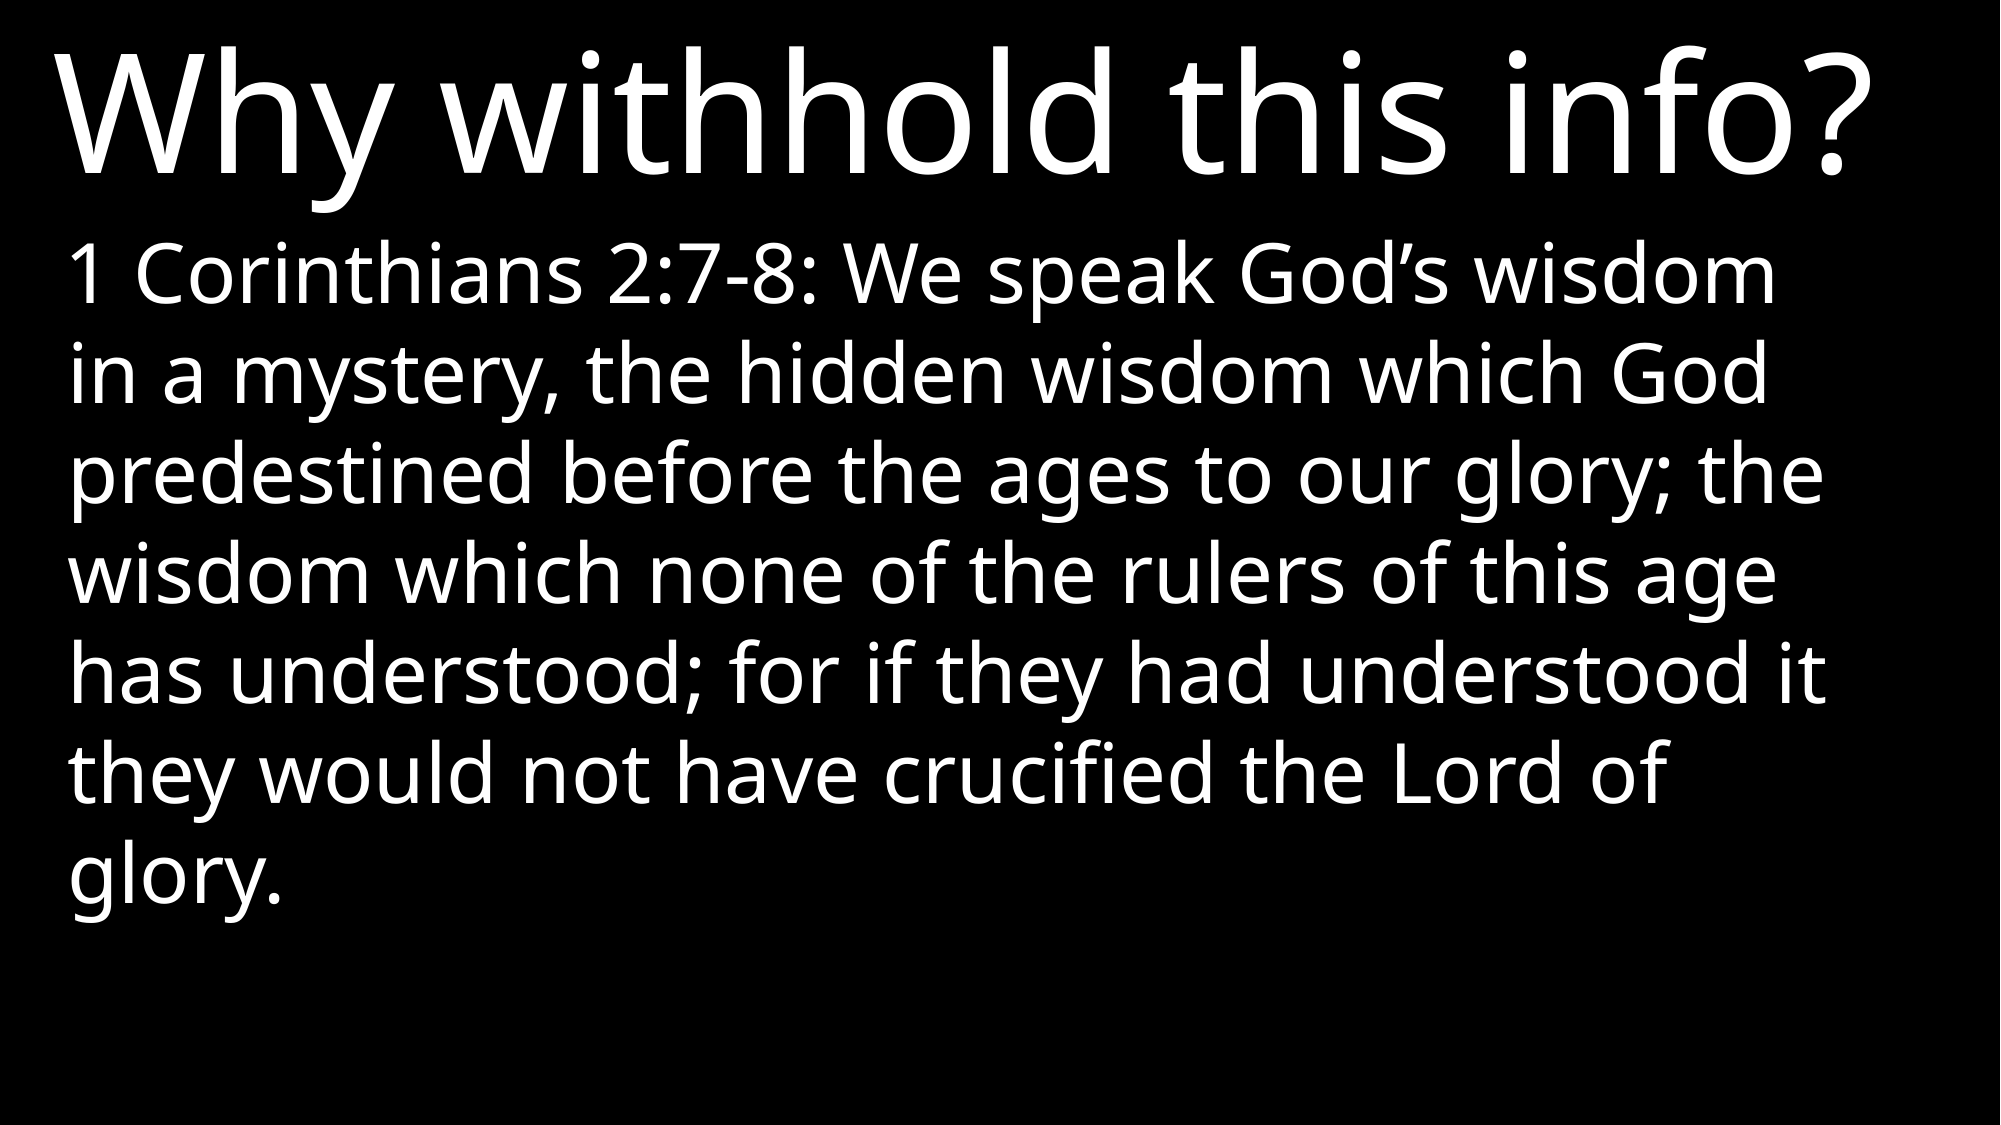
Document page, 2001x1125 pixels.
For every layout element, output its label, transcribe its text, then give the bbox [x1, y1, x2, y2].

text_box Why withhold this info? [37, 0, 1932, 215]
text_box 1 Corinthians 2:7-8: We speak God’s wisdom in a mystery, the hidden wisdom which God predestined before the ages to our glory; the wisdom which none of the rulers of this age has understood; for if they had understood it they would not have crucified the Lord of glory. [49, 212, 1850, 928]
